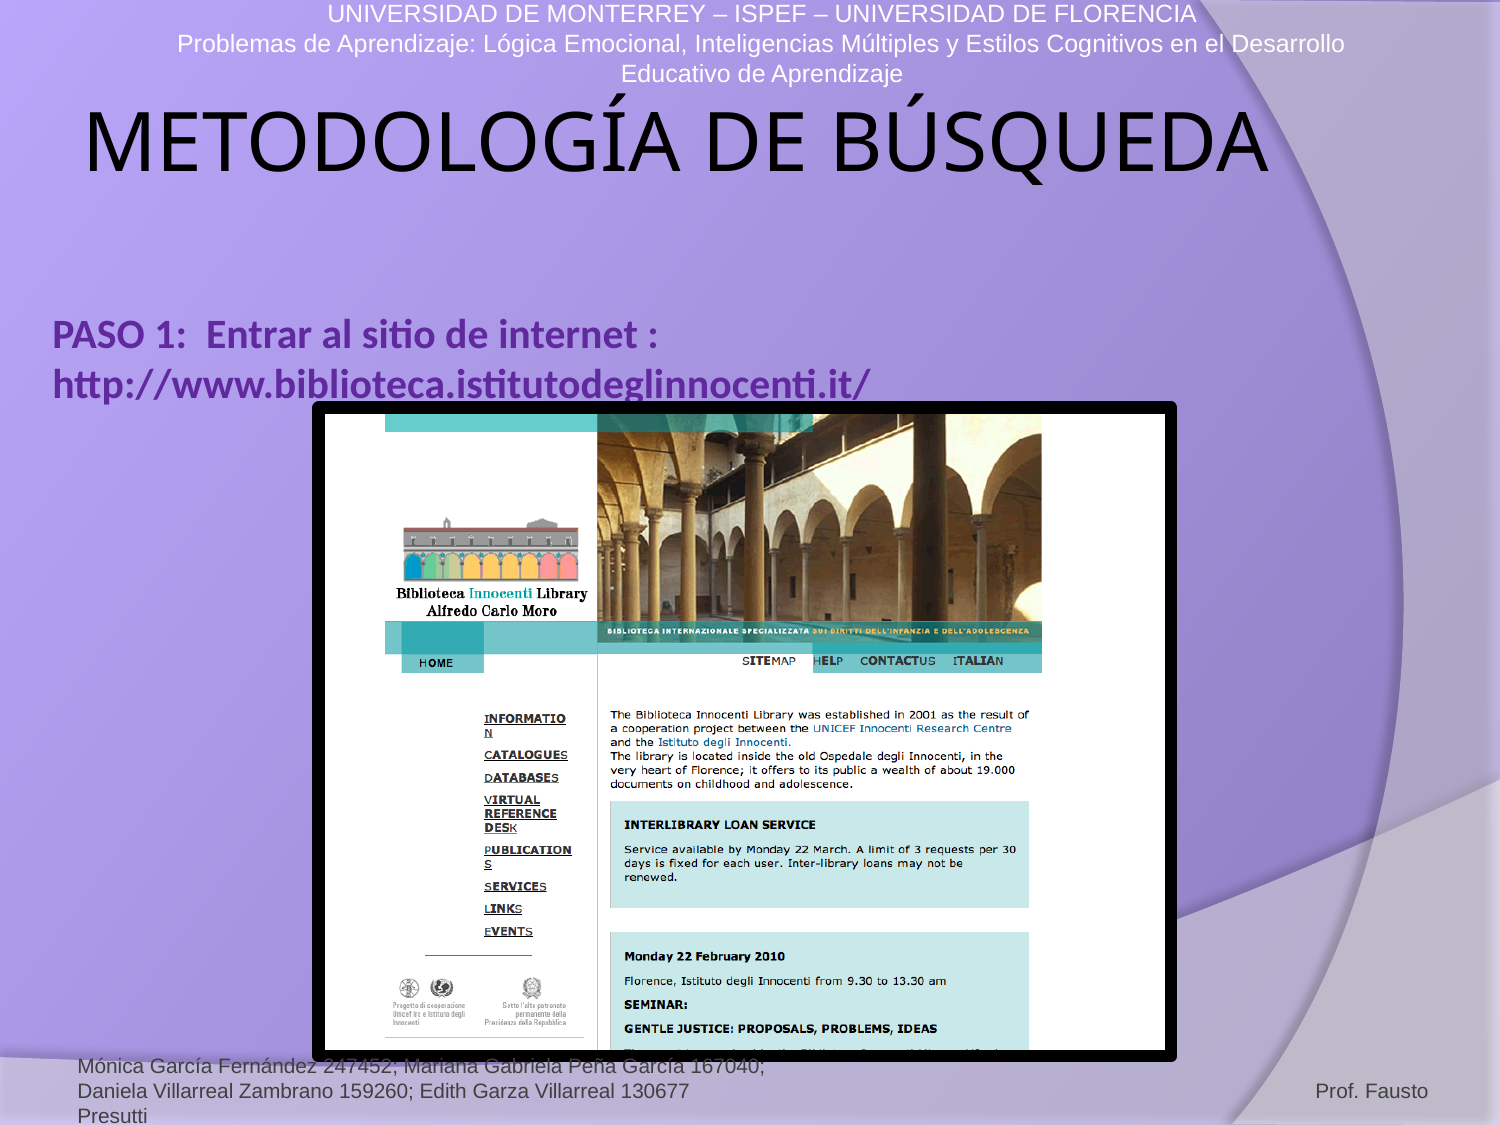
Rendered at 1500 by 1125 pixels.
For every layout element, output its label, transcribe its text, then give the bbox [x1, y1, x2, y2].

text_box UNIVERSIDAD DE MONTERREY – ISPEF – UNIVERSIDAD DE FLORENCIA Problemas de Aprendizaje: Lógica Emocional, Inteligencias Múltiples y Estilos Cognitivos en el Desarrollo Educativo de Aprendizaje [112, 12, 1413, 73]
text_box PASO 1: Entrar al sitio de internet : http://www.biblioteca.istitutodeglinnocenti.it/ [37, 299, 1500, 415]
picture [324, 413, 1165, 1051]
title METODOLOGÍA DE BÚSQUEDA [75, 45, 1301, 233]
text_box Mónica García Fernández 247452; Mariana Gabriela Peña García 167040; Daniela Villarreal Zambrano 159260; Edith Garza Villarreal 130677 Prof. Fausto Presutti [62, 1037, 1450, 1125]
